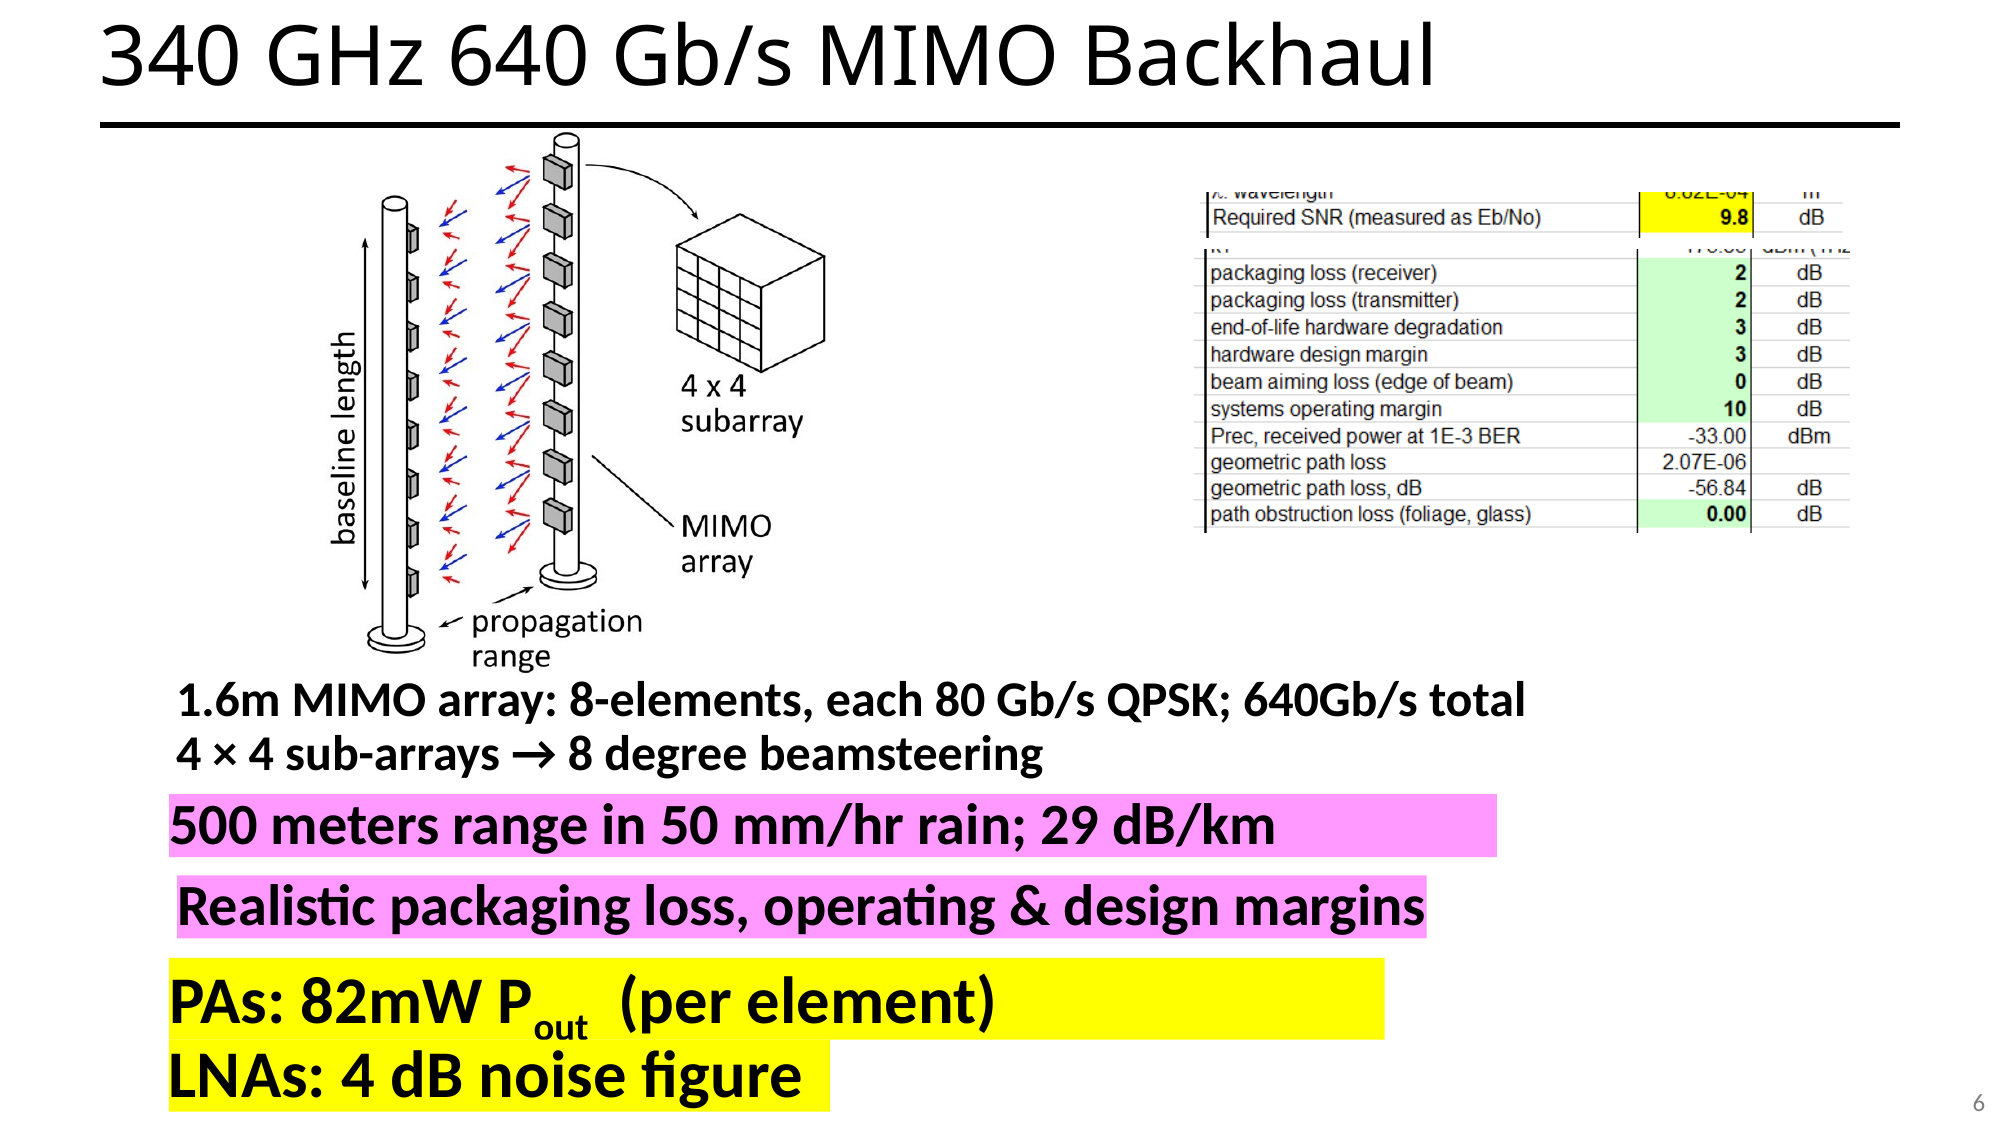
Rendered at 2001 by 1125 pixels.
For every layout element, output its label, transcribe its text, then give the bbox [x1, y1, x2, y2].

text_box 500 meters range in 50 mm/hr rain; 29 dB/km [169, 794, 1497, 858]
text_box 1.6m MIMO array: 8-elements, each 80 Gb/s QPSK; 640Gb/s total 4 × 4 sub-arrays → 8 degree beamsteering [162, 666, 1610, 789]
text_box PAs: 82mW Pout (per element) [169, 957, 1385, 1040]
picture [1199, 192, 1844, 238]
picture [318, 132, 826, 676]
title 340 GHz 640 Gb/s MIMO Backhaul [99, 26, 1888, 93]
text_box Realistic packaging loss, operating & design margins [177, 875, 1427, 939]
picture [1193, 249, 1851, 533]
text_box LNAs: 4 dB noise figure [168, 1039, 831, 1112]
